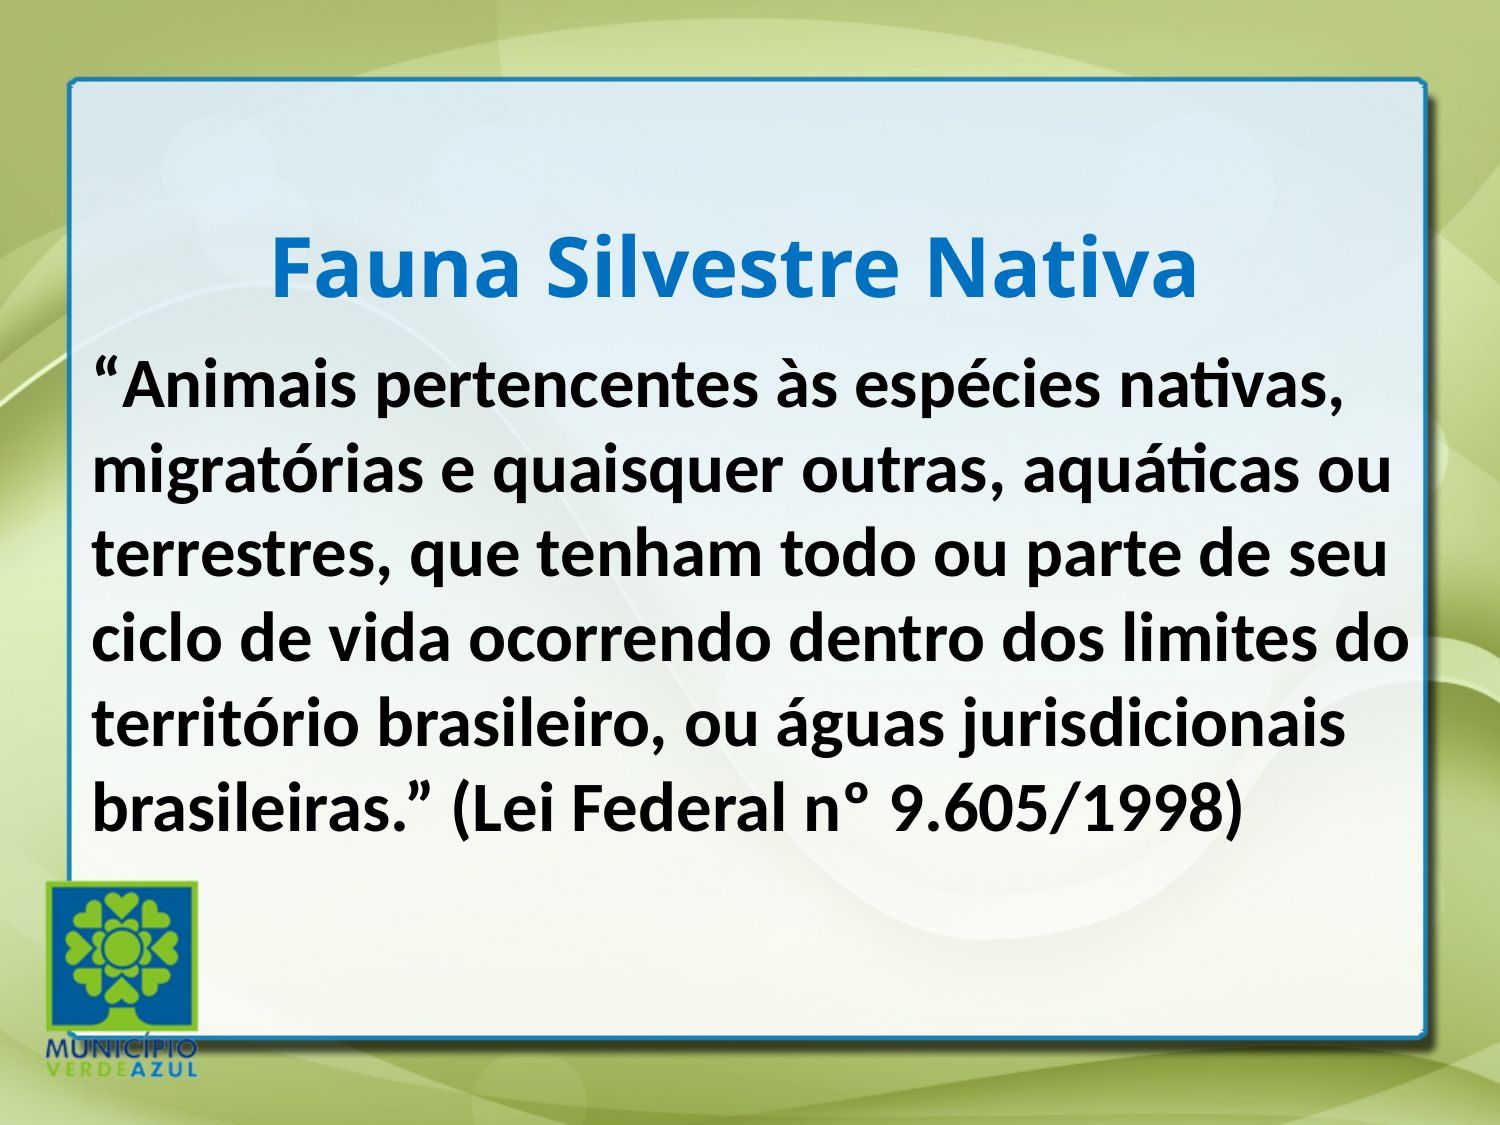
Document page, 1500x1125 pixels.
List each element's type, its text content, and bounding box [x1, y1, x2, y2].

picture [0, 0, 1500, 1125]
text_box “Animais pertencentes às espécies nativas, migratórias e quaisquer outras, aquáticas ou terrestres, que tenham todo ou parte de seu ciclo de vida ocorrendo dentro dos limites do território brasileiro, ou águas jurisdicionais brasileiras.” (Lei Federal nº 9.605/1998) [76, 328, 1437, 854]
text_box Fauna Silvestre Nativa [26, 207, 1444, 322]
